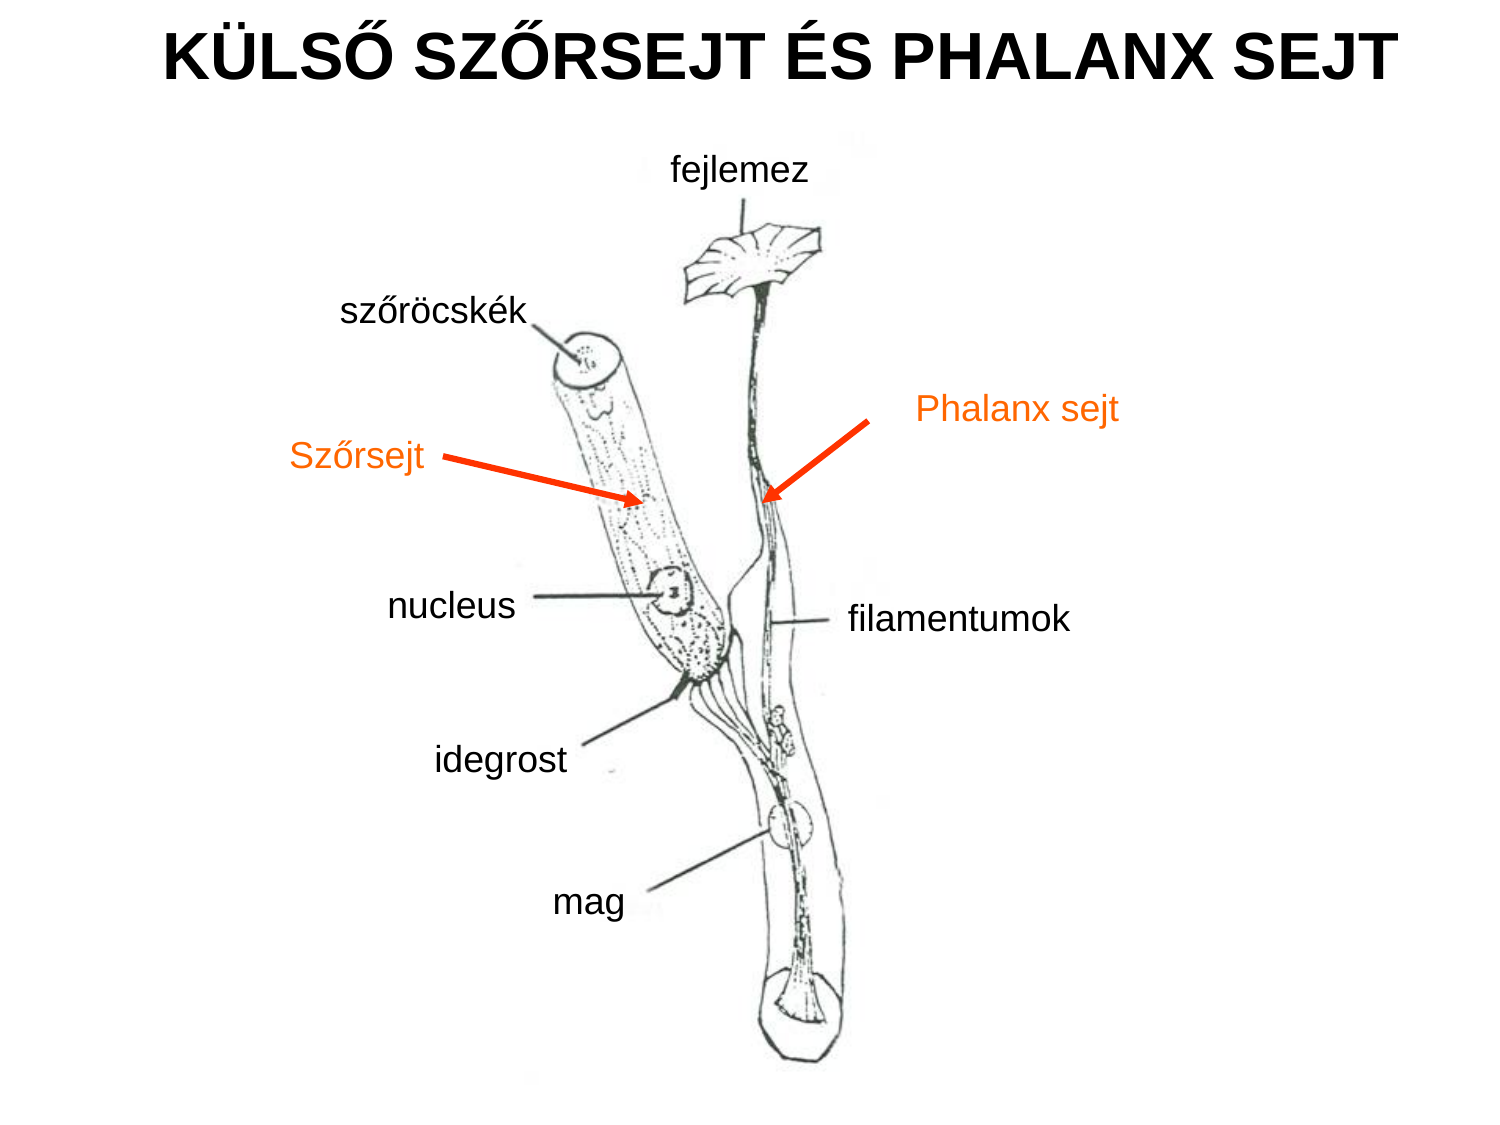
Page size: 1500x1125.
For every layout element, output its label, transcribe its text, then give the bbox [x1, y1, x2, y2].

text_box idegrost [419, 727, 513, 788]
picture [513, 120, 894, 1125]
text_box Phalanx sejt [900, 376, 1135, 437]
text_box Szőrsejt [274, 423, 440, 484]
text_box szőröcskék [325, 278, 513, 339]
text_box KÜLSŐ SZŐRSEJT ÉS PHALANX SEJT [147, 5, 1416, 101]
text_box nucleus [372, 574, 513, 634]
text_box filamentumok [894, 586, 1086, 646]
